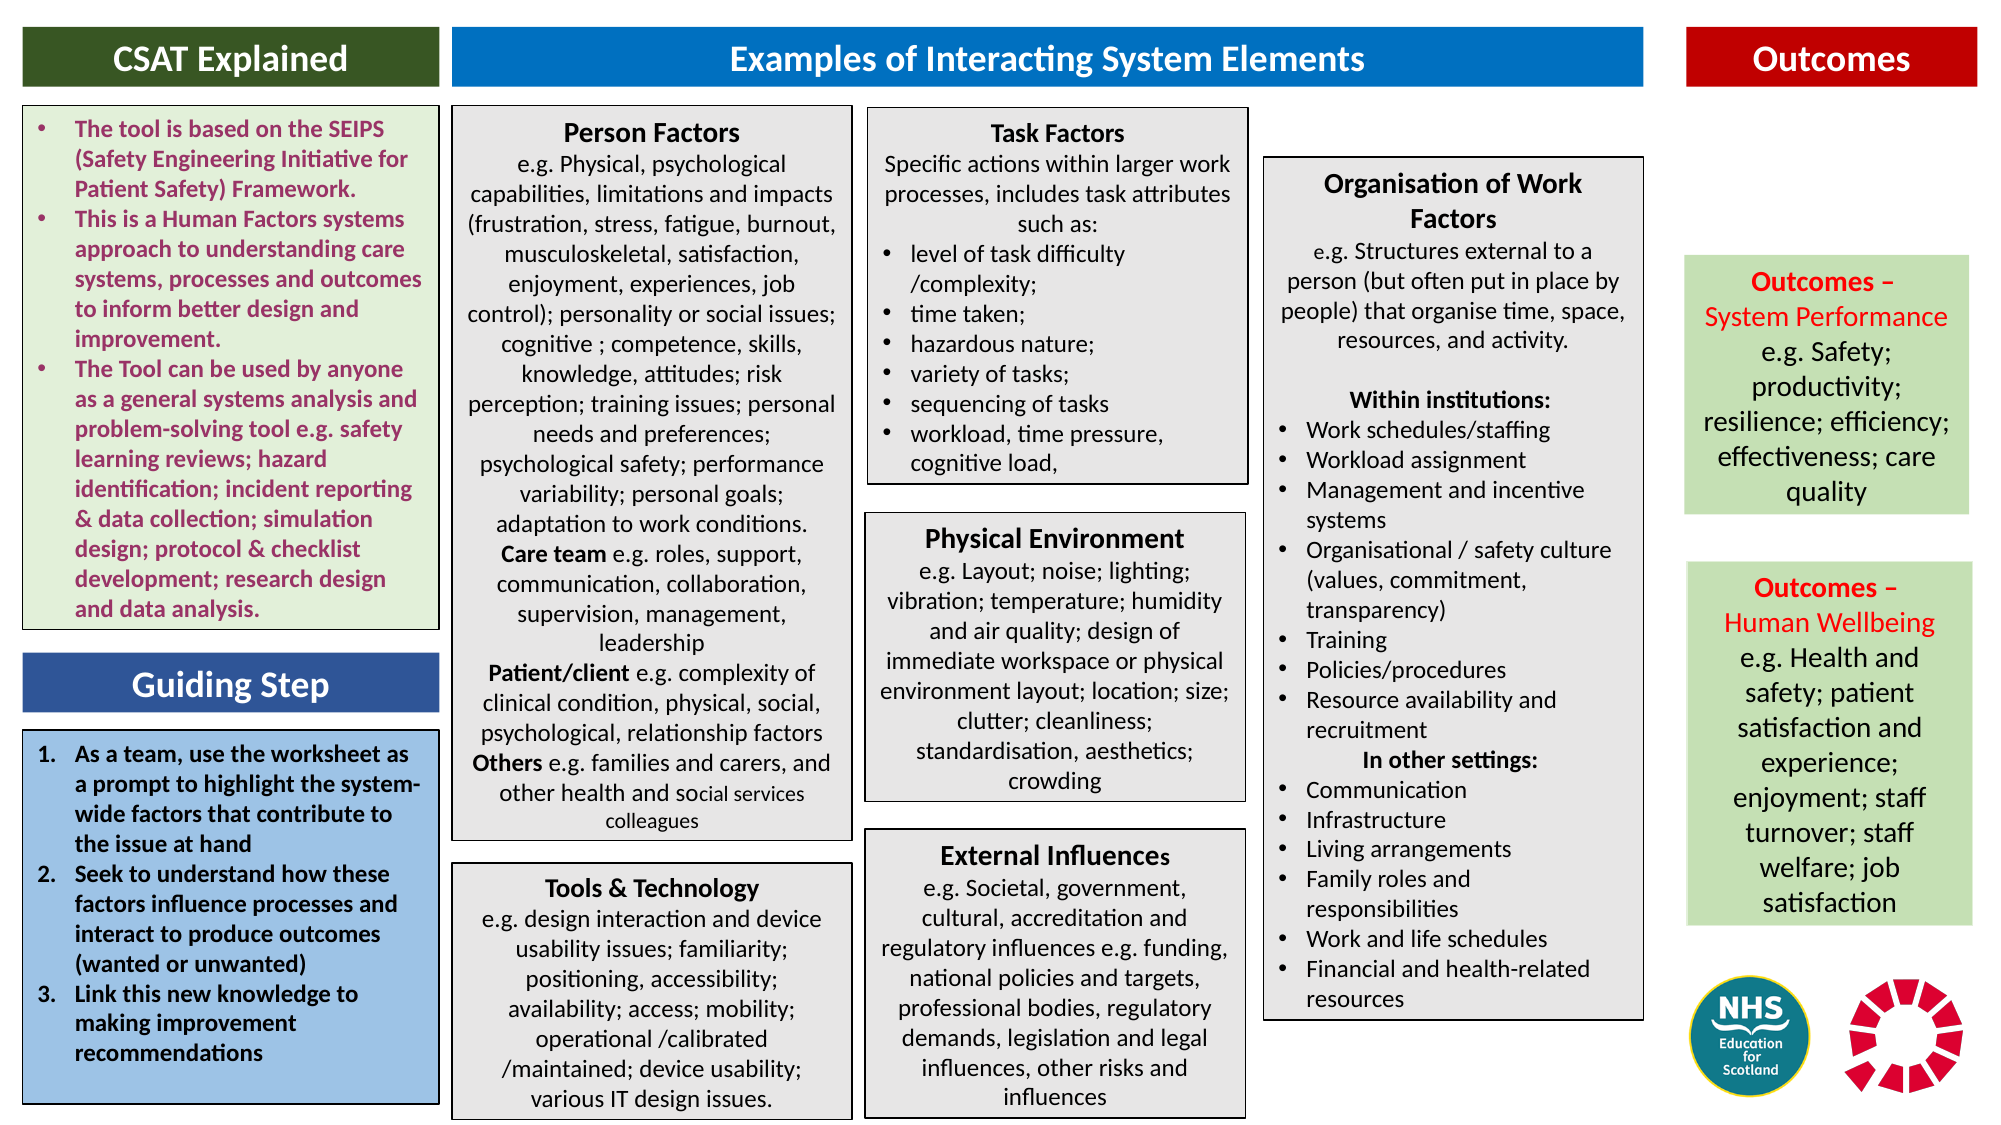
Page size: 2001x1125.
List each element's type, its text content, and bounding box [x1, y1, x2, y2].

text_box External Influences e.g. Societal, government, cultural, accreditation and regulatory influences e.g. funding, national policies and targets, professional bodies, regulatory demands, legislation and legal influences, other risks and influences [864, 829, 1246, 1119]
text_box Person Factors e.g. Physical, psychological capabilities, limitations and impacts (frustration, stress, fatigue, burnout, musculoskeletal, satisfaction, enjoyment, experiences, job control); personality or social issues; cognitive ; competence, skills, knowledge, attitudes; risk perception; training issues; personal needs and preferences; psychological safety; performance variability; personal goals; adaptation to work conditions. Care team e.g. roles, support, communication, collaboration, supervision, management, leadership Patient/client e.g. complexity of clinical condition, physical, social, psychological, relationship factors Others e.g. families and carers, and other health and social services colleagues [452, 105, 853, 841]
picture [1840, 977, 1965, 1099]
text_box The tool is based on the SEIPS (Safety Engineering Initiative for Patient Safety) Framework. This is a Human Factors systems approach to understanding care systems, processes and outcomes to inform better design and improvement. The Tool can be used by anyone as a general systems analysis and problem-solving tool e.g. safety learning reviews; hazard identification; incident reporting & data collection; simulation design; protocol & checklist development; research design and data analysis. [22, 105, 440, 630]
text_box Outcomes [1686, 26, 1978, 87]
text_box Task Factors Specific actions within larger work processes, includes task attributes such as: level of task difficulty /complexity; time taken; hazardous nature; variety of tasks; sequencing of tasks workload, time pressure, cognitive load, [867, 107, 1249, 485]
text_box Examples of Interacting System Elements [452, 26, 1644, 87]
text_box Guiding Step [22, 652, 440, 713]
text_box Physical Environment e.g. Layout; noise; lighting; vibration; temperature; humidity and air quality; design of immediate workspace or physical environment layout; location; size; clutter; cleanliness; standardisation, aesthetics; crowding [864, 512, 1246, 802]
text_box Outcomes – System Performance e.g. Safety; productivity; resilience; efficiency; effectiveness; care quality [1684, 254, 1970, 515]
text_box Outcomes – Human Wellbeing e.g. Health and safety; patient satisfaction and experience; enjoyment; staff turnover; staff welfare; job satisfaction [1687, 561, 1973, 926]
text_box Organisation of Work Factors e.g. Structures external to a person (but often put in place by people) that organise time, space, resources, and activity. Within institutions: Work schedules/staffing Workload assignment Management and incentive systems Organisational / safety culture (values, commitment, transparency) Training Policies/procedures Resource availability and recruitment In other settings: Communication Infrastructure Living arrangements Family roles and responsibilities Work and life schedules Financial and health-related resources [1263, 156, 1644, 1021]
text_box CSAT Explained [22, 26, 440, 87]
text_box Tools & Technology e.g. design interaction and device usability issues; familiarity; positioning, accessibility; availability; access; mobility; operational /calibrated /maintained; device usability; various IT design issues. [452, 862, 853, 1120]
picture [1687, 973, 1812, 1099]
text_box As a team, use the worksheet as a prompt to highlight the system-wide factors that contribute to the issue at hand Seek to understand how these factors influence processes and interact to produce outcomes (wanted or unwanted) Link this new knowledge to making improvement recommendations [22, 730, 440, 1105]
